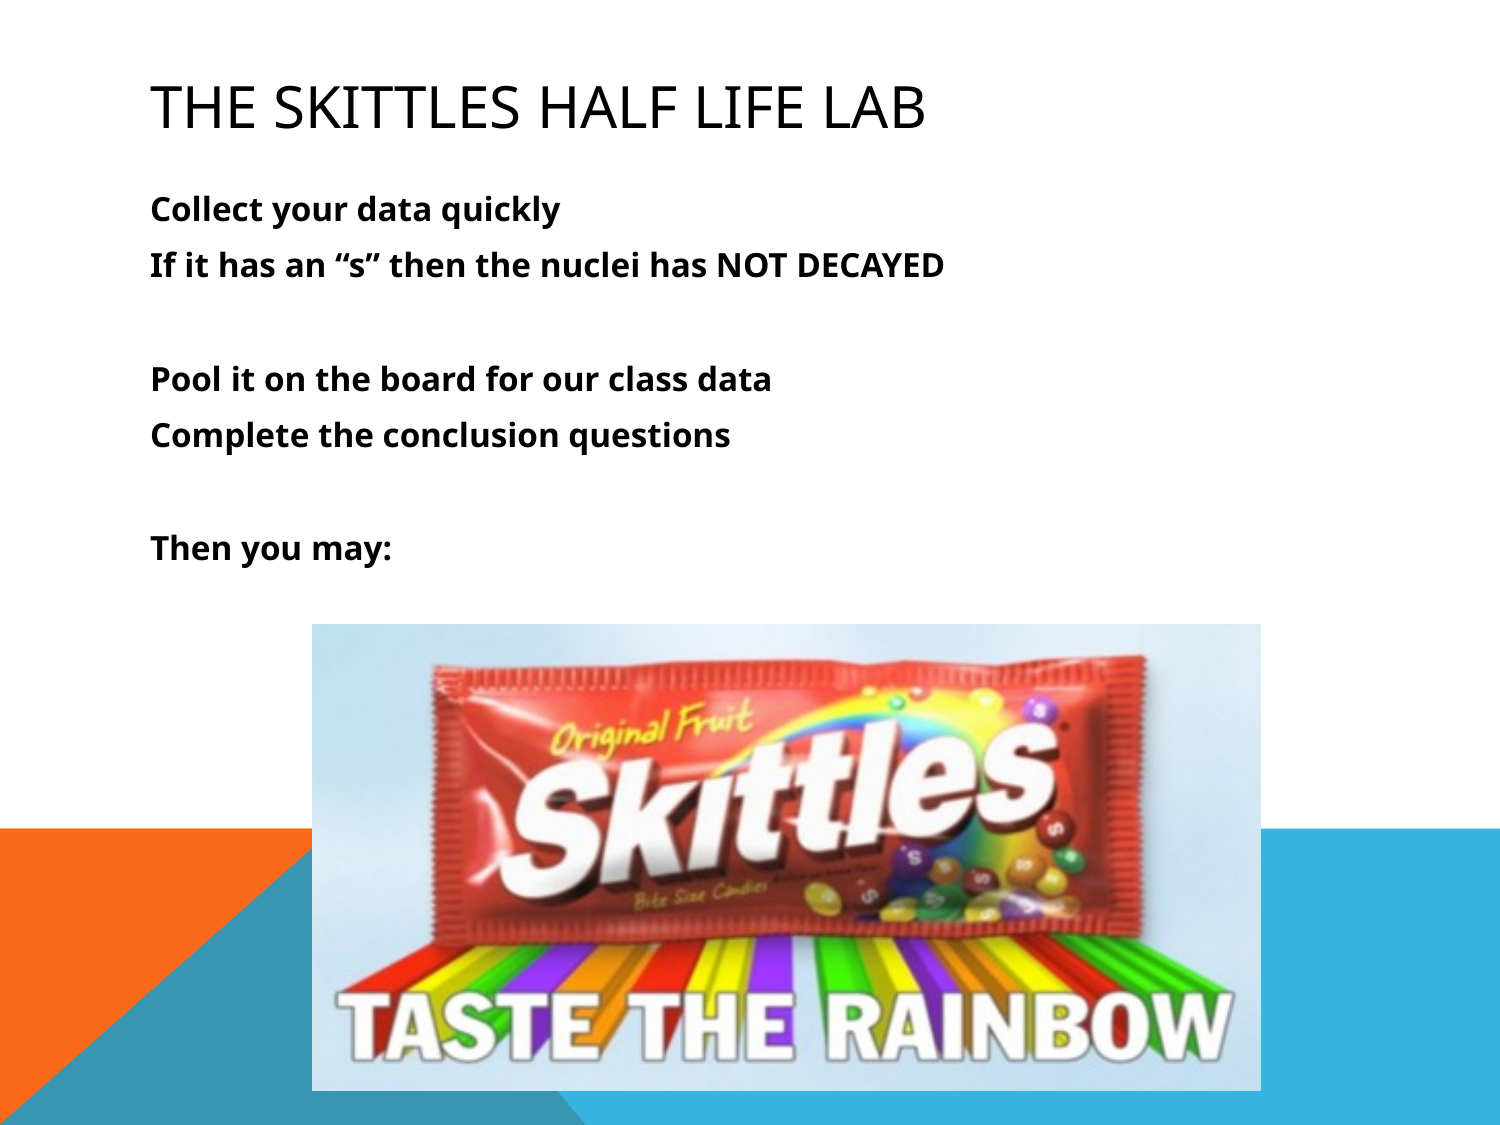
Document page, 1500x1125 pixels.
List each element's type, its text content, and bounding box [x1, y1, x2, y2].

list Collect your data quickly If it has an “s” then the nuclei has NOT DECAYED Pool it on the board for our class data Complete the conclusion questions Then you may: [135, 180, 1369, 768]
title The skittles half life lab [135, 60, 1369, 150]
picture [312, 624, 1261, 1091]
